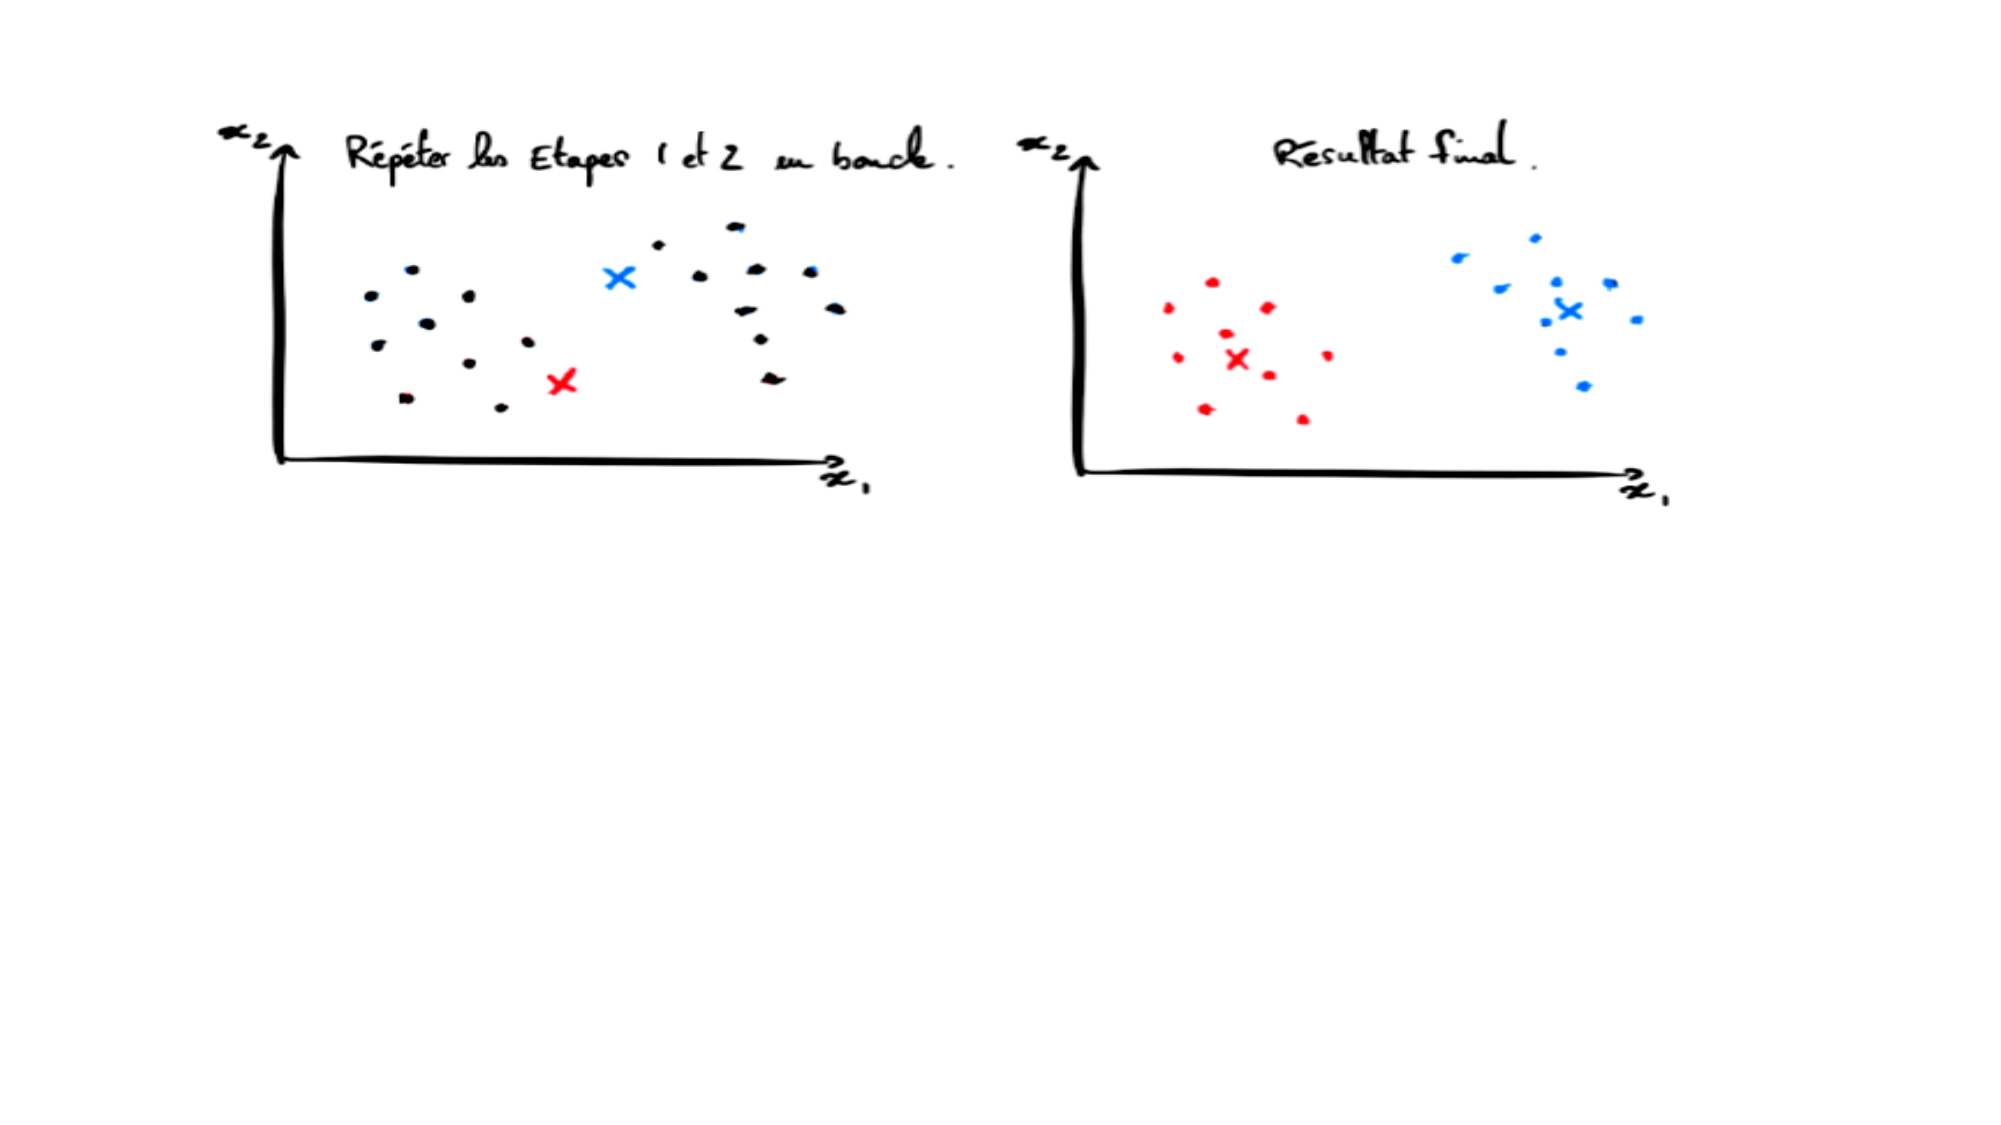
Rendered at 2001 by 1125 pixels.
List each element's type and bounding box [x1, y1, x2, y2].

list [178, 108, 1804, 530]
